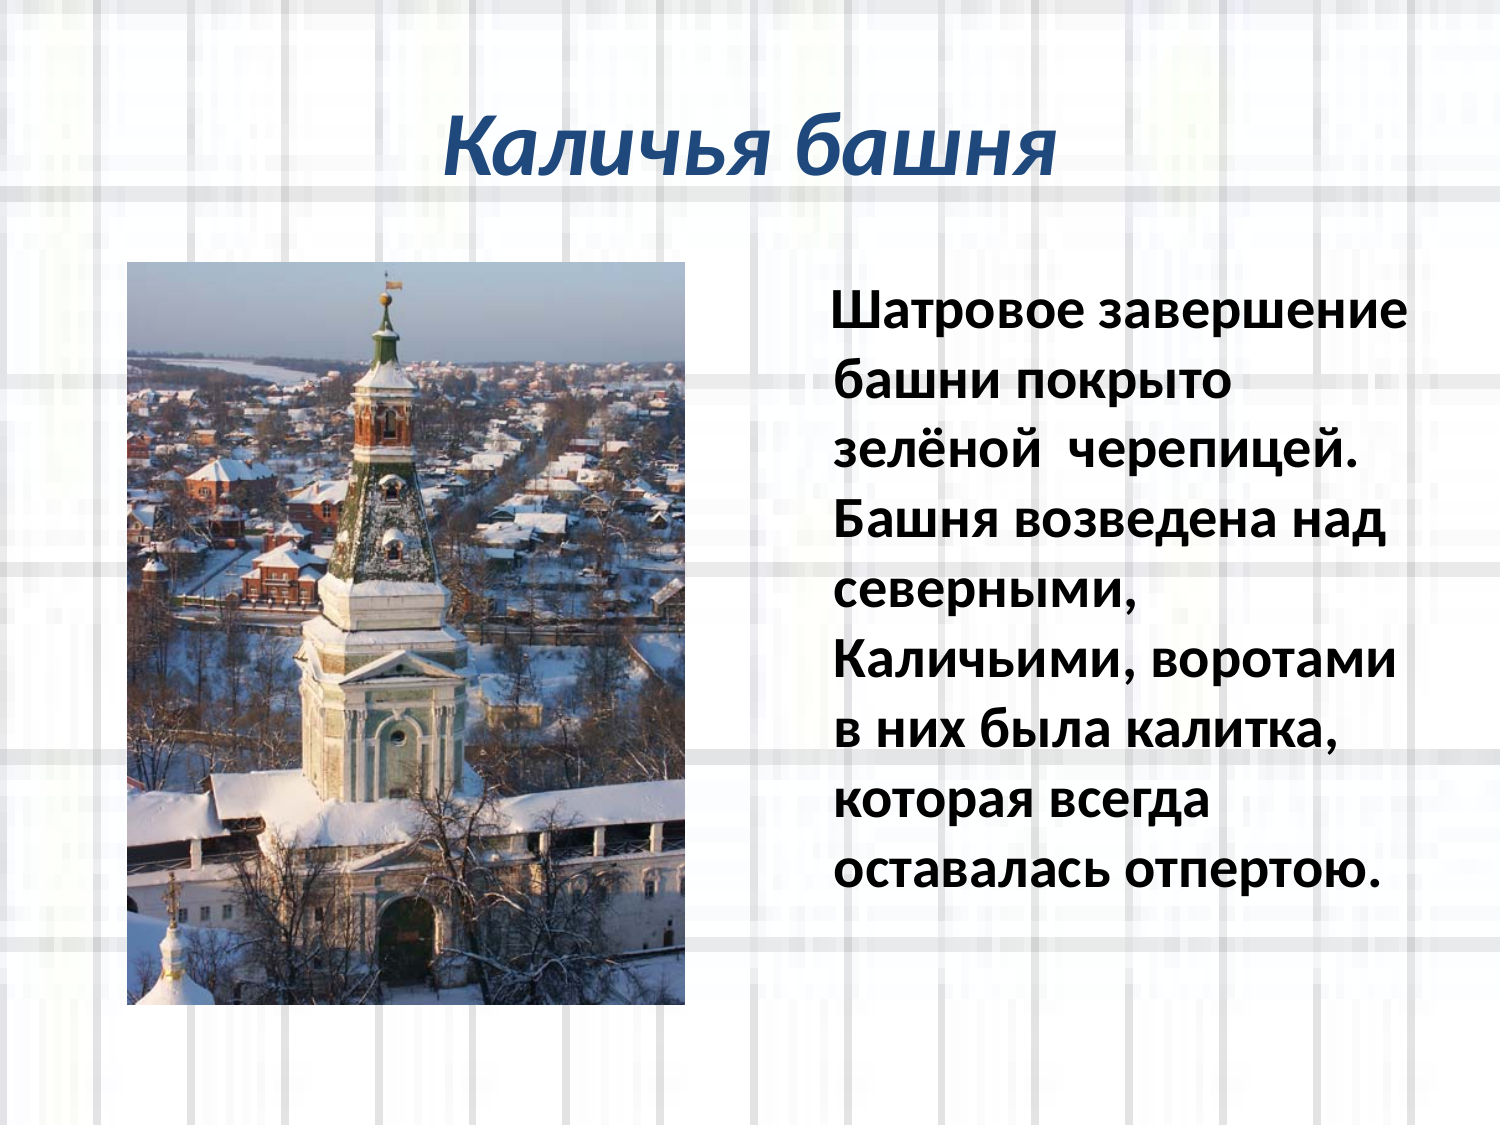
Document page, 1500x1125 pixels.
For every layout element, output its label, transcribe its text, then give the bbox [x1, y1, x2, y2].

picture [0, 0, 1500, 1125]
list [127, 262, 685, 1006]
list Шатровое завершение башни покрыто зелёной черепицей. Башня возведена над северными, Каличьими, воротами в них была калитка, которая всегда оставалась отпертою. [762, 262, 1425, 1005]
title Каличья башня [75, 45, 1425, 233]
